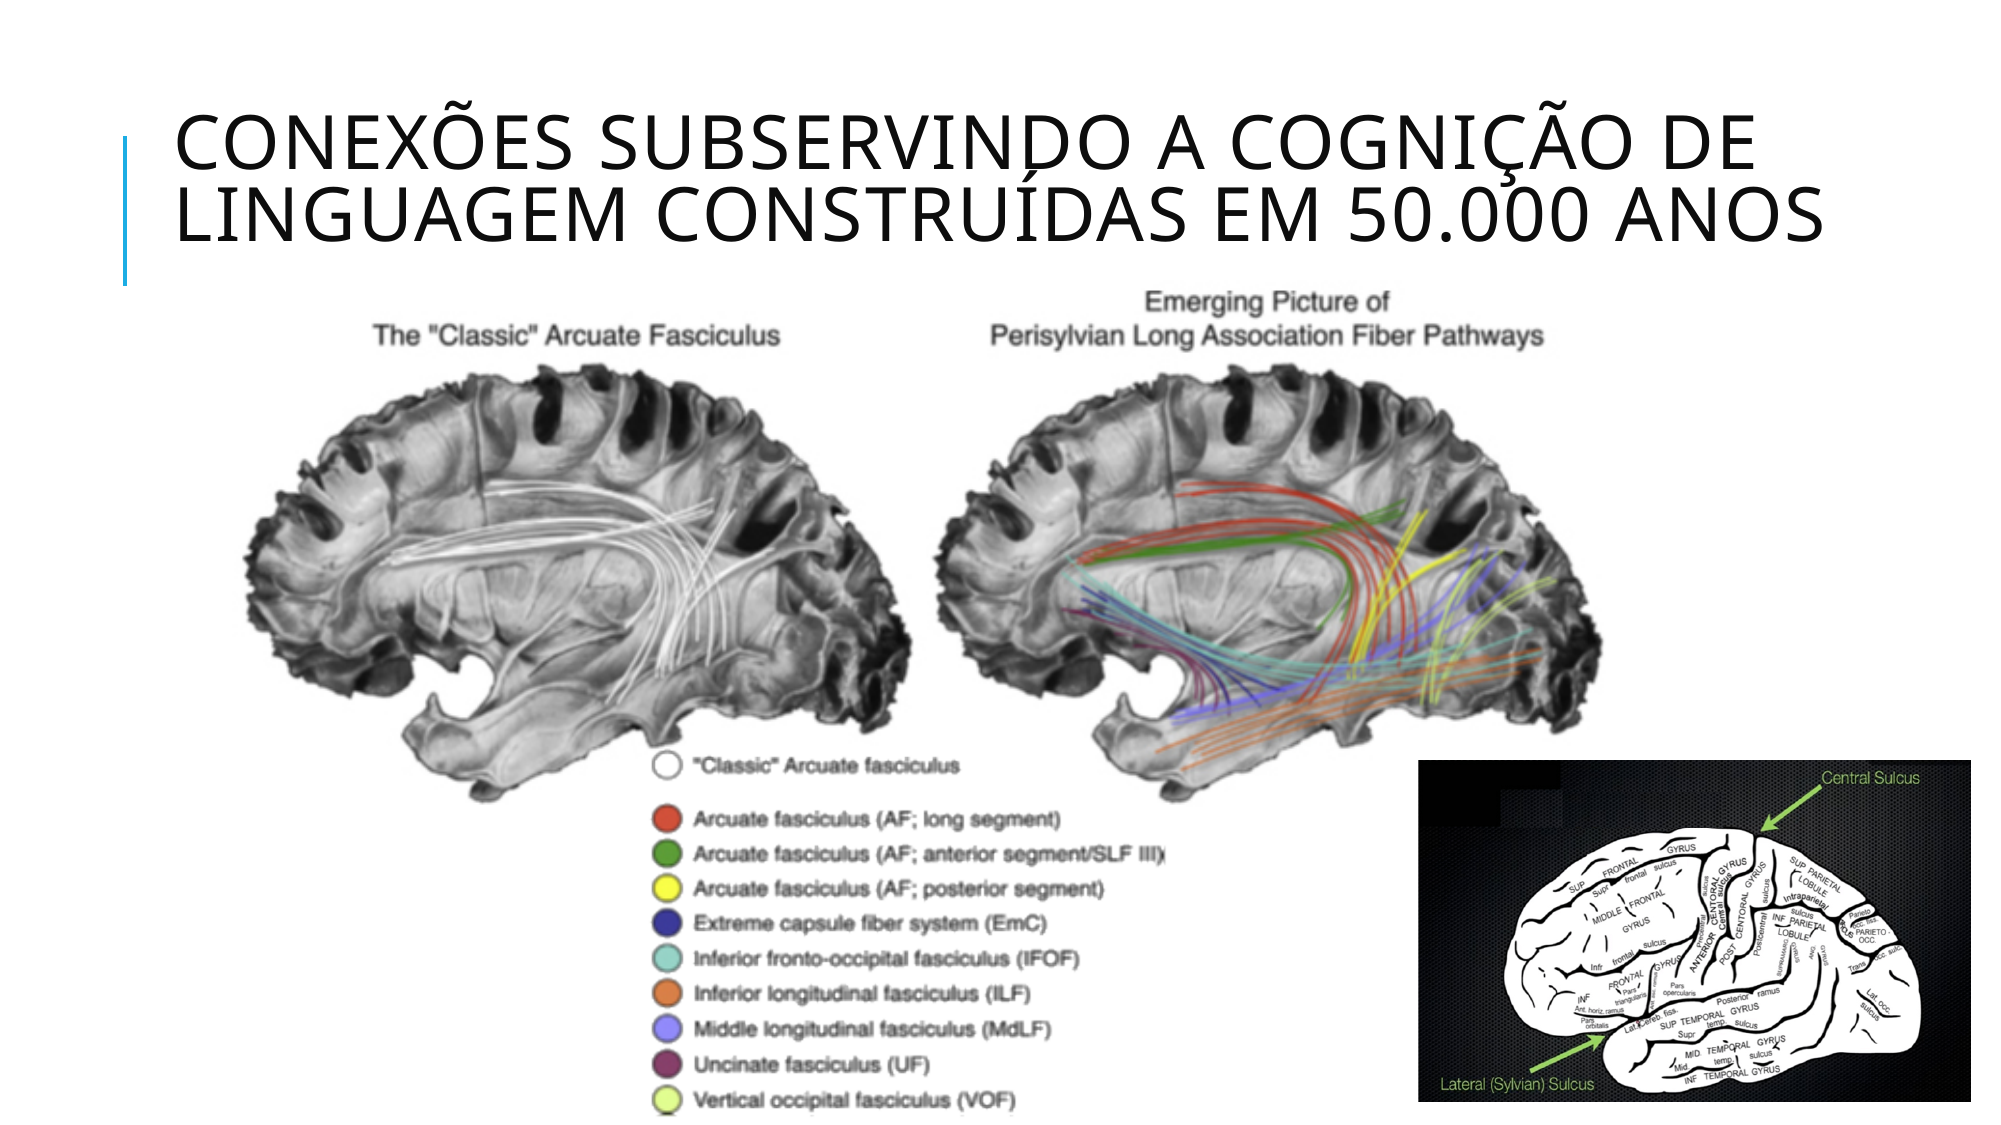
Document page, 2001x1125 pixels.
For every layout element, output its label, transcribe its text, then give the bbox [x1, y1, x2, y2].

picture [186, 266, 1971, 1125]
title Conexões subservindo a cognição de linguagem construídas em 50.000 anos [159, 81, 1964, 287]
